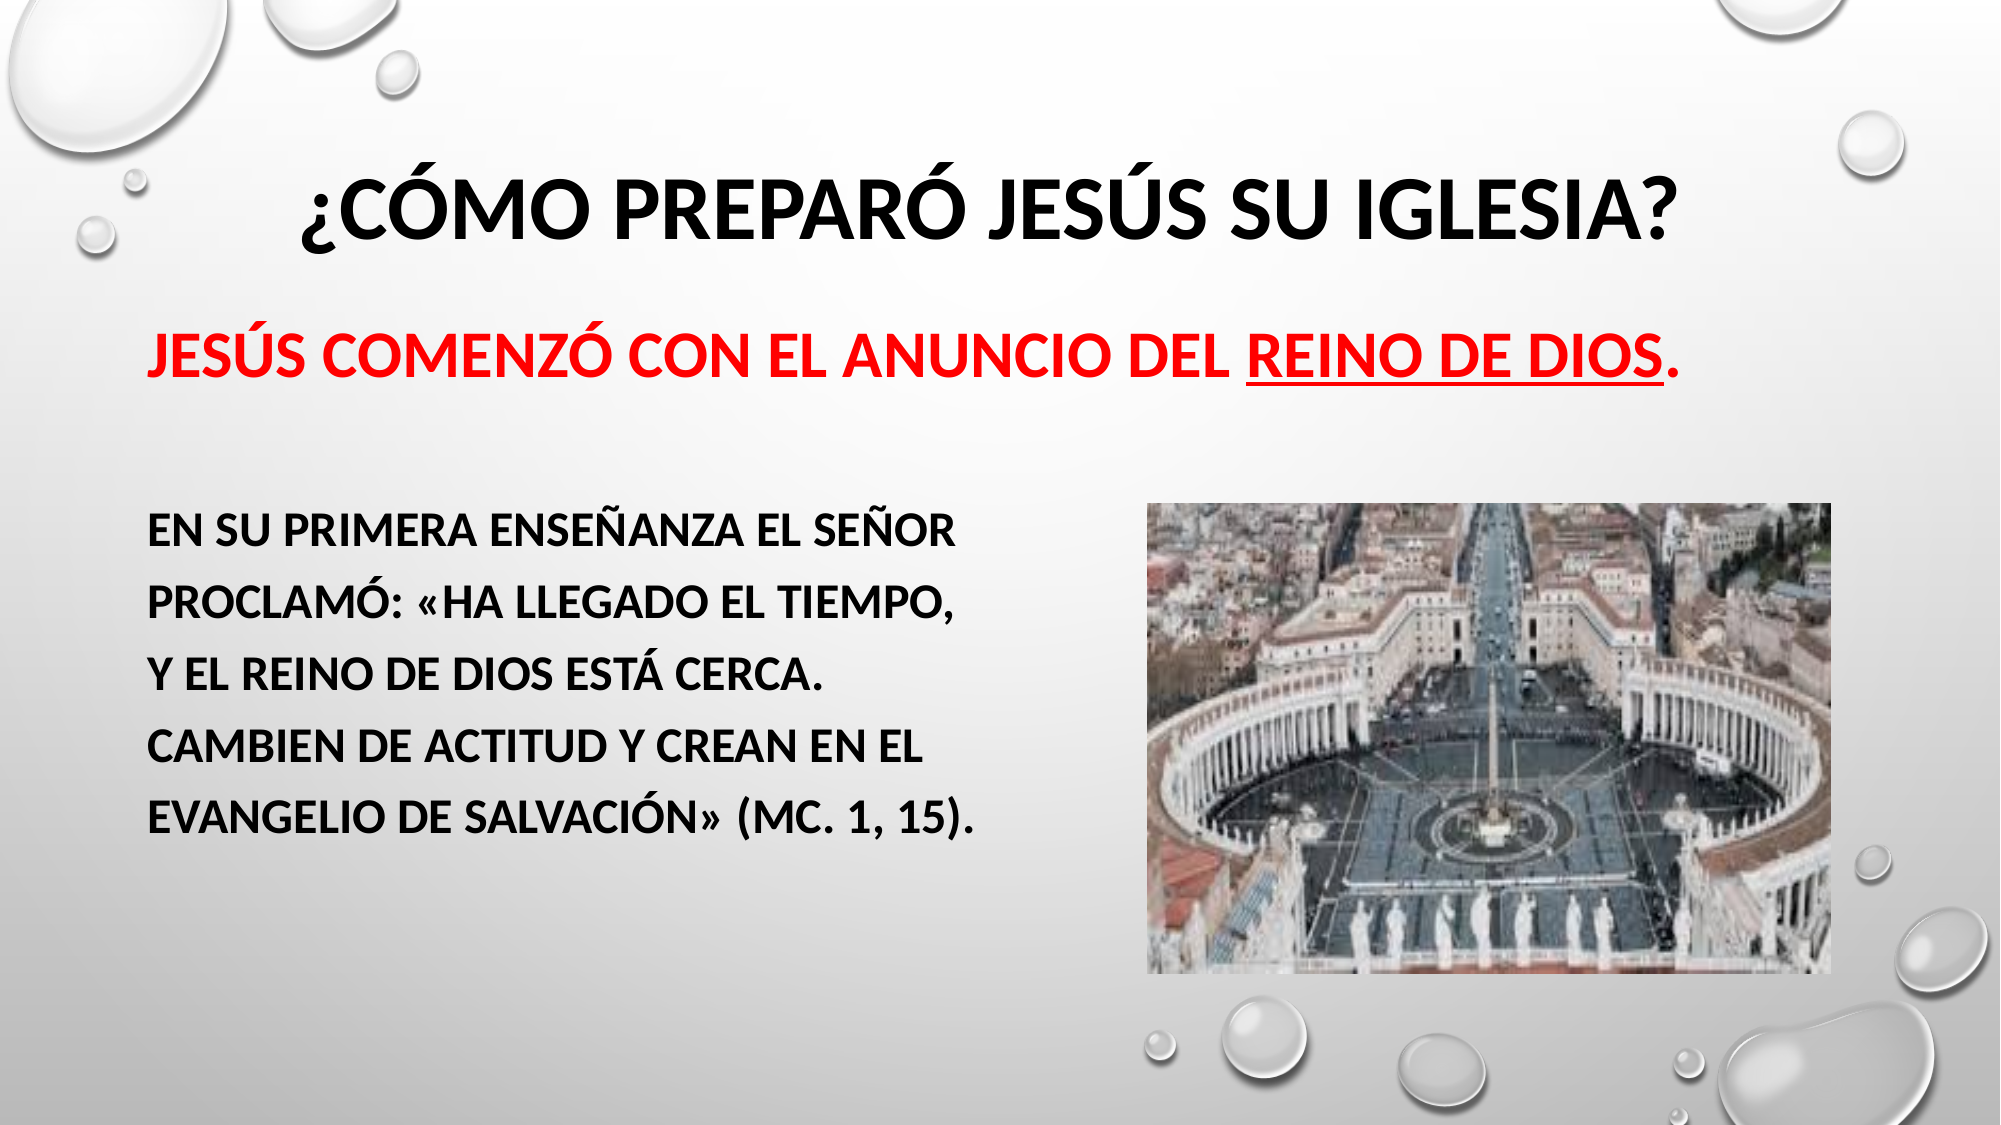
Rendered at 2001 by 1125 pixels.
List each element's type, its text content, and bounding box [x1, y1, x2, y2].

list Jesús comenzó con el anuncio del Reino de Dios. En su primera enseñanza el Señor proclamó: «Ha llegado el tiempo, y el Reino de Dios está cerca. Cambien de actitud y crean en el evangelio de salvación» (Mc. 1, 15). [132, 287, 1880, 974]
title ¿Cómo preparó Jesús su Iglesia? [149, 101, 1851, 287]
picture [0, 0, 2000, 1125]
